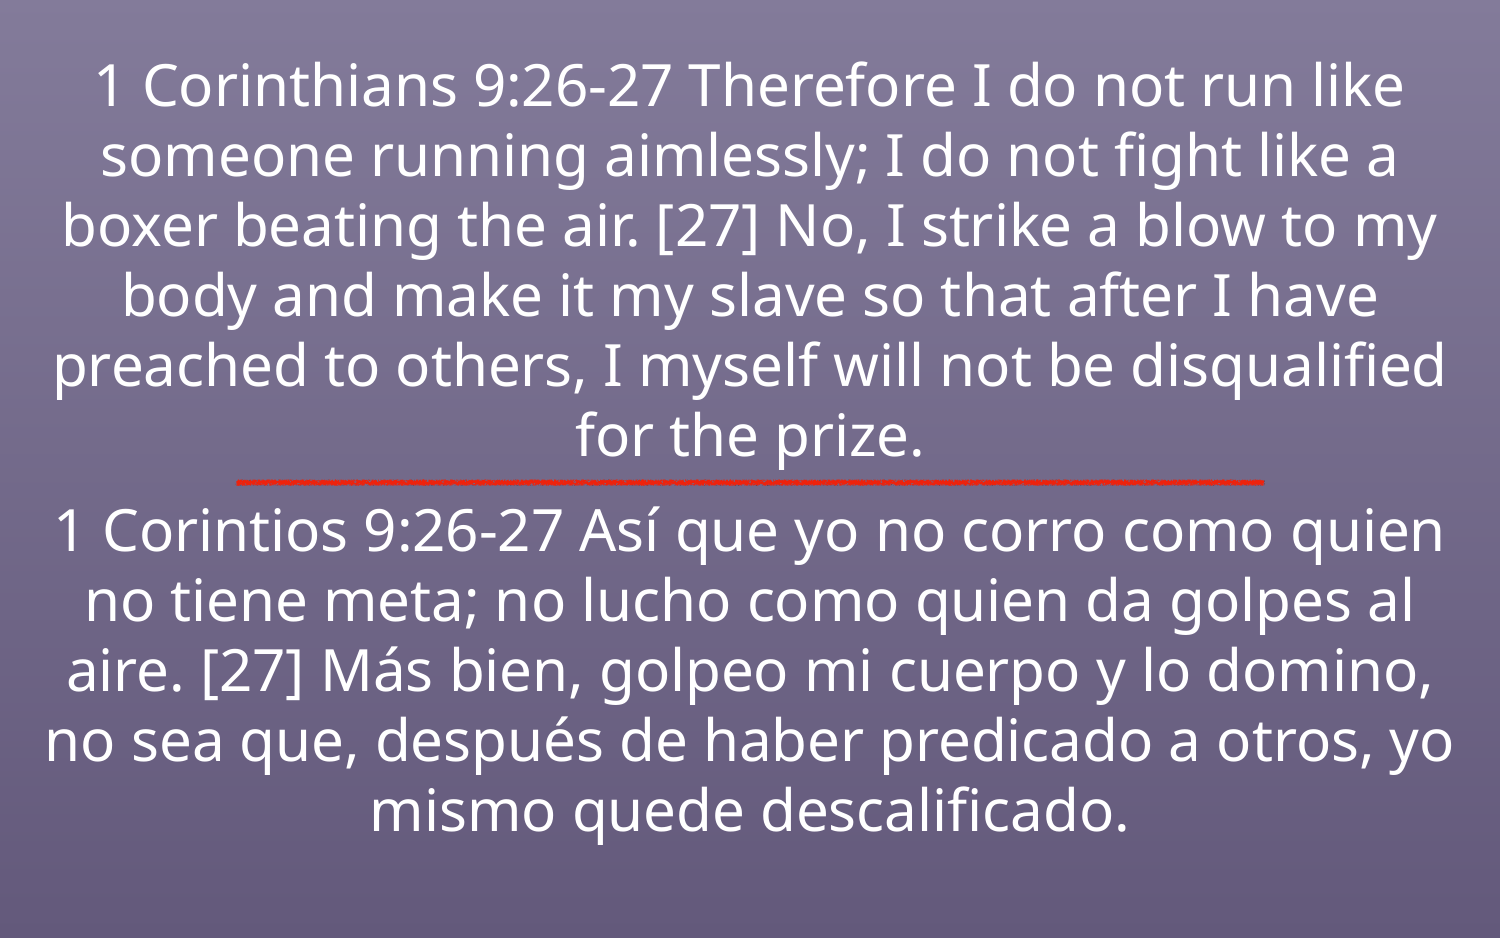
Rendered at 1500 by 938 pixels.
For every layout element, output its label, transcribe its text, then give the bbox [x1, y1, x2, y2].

list 1 Corintios 9:26-27 Así que yo no corro como quien no tiene meta; no lucho como quien da golpes al aire. [27] Más bien, golpeo mi cuerpo y lo domino, no sea que, después de haber predicado a otros, yo mismo quede descalificado. [32, 481, 1468, 870]
title 1 Corinthians 9:26-27 Therefore I do not run like someone running aimlessly; I do not fight like a boxer beating the air. [27] No, I strike a blow to my body and make it my slave so that after I have preached to others, I myself will not be disqualified for the prize. [33, 35, 1467, 475]
picture [232, 479, 1268, 486]
